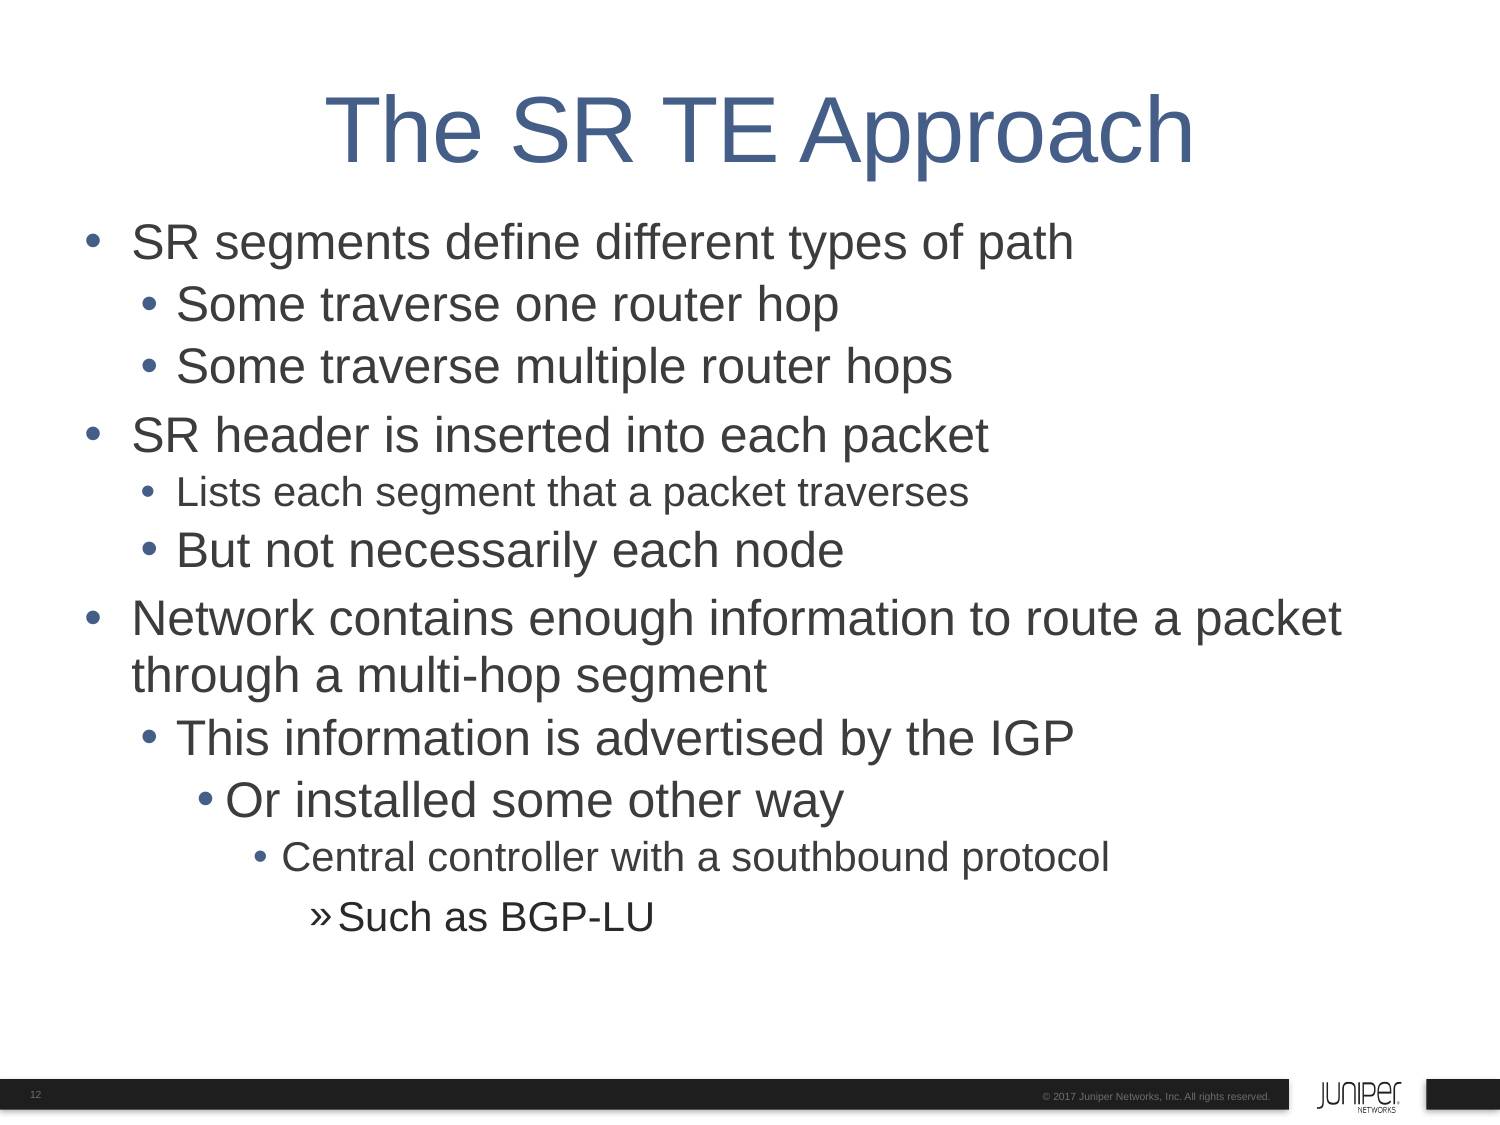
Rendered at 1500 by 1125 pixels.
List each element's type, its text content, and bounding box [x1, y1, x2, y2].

list SR segments define different types of path Some traverse one router hop Some traverse multiple router hops SR header is inserted into each packet Lists each segment that a packet traverses But not necessarily each node Network contains enough information to route a packet through a multi-hop segment This information is advertised by the IGP Or installed some other way Central controller with a southbound protocol Such as BGP-LU [75, 208, 1425, 1052]
title The SR TE Approach [80, 46, 1431, 183]
picture [1315, 1078, 1404, 1114]
